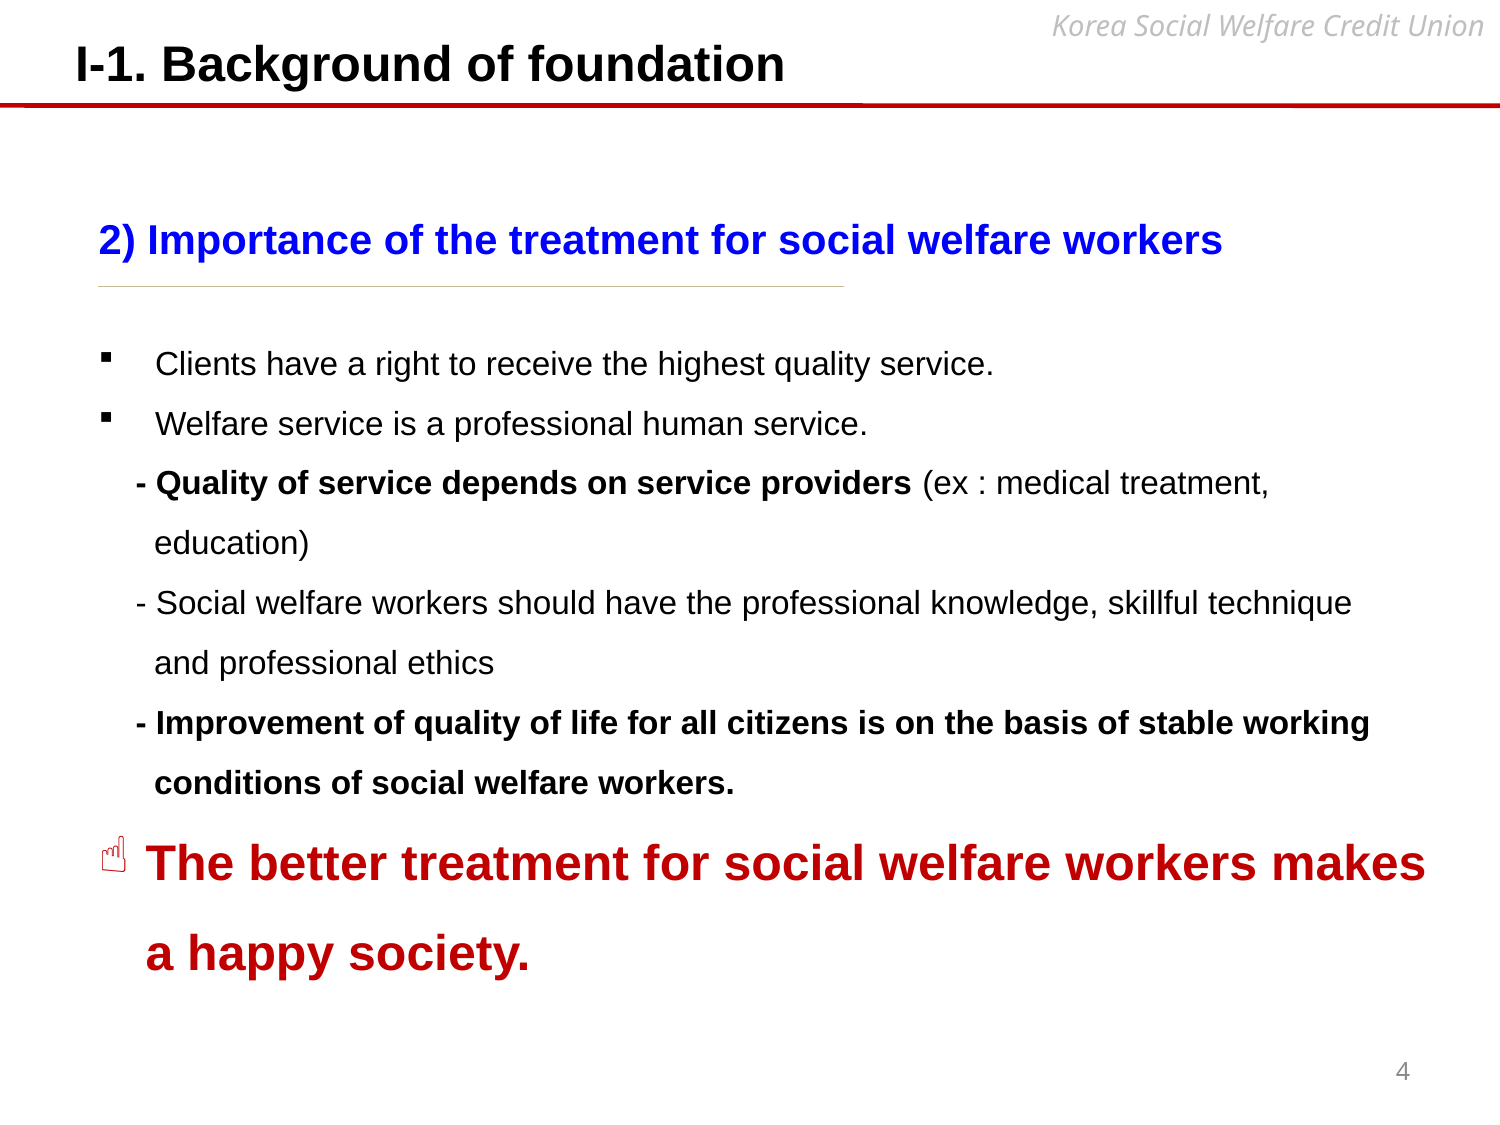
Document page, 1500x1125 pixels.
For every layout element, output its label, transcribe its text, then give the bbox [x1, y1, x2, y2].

text_box I-1. Background of foundation [60, 0, 1117, 99]
text_box Clients have a right to receive the highest quality service. Welfare service is a professional human service. - Quality of service depends on service providers (ex : medical treatment, education) - Social welfare workers should have the professional knowledge, skillful technique and professional ethics - Improvement of quality of life for all citizens is on the basis of stable working conditions of social welfare workers. The better treatment for social welfare workers makes a happy society. [83, 314, 1463, 989]
text_box Korea Social Welfare Credit Union [1117, 0, 1500, 50]
slide_number 4 [1074, 1042, 1425, 1103]
text_box 2) Importance of the treatment for social welfare workers [83, 180, 1388, 271]
